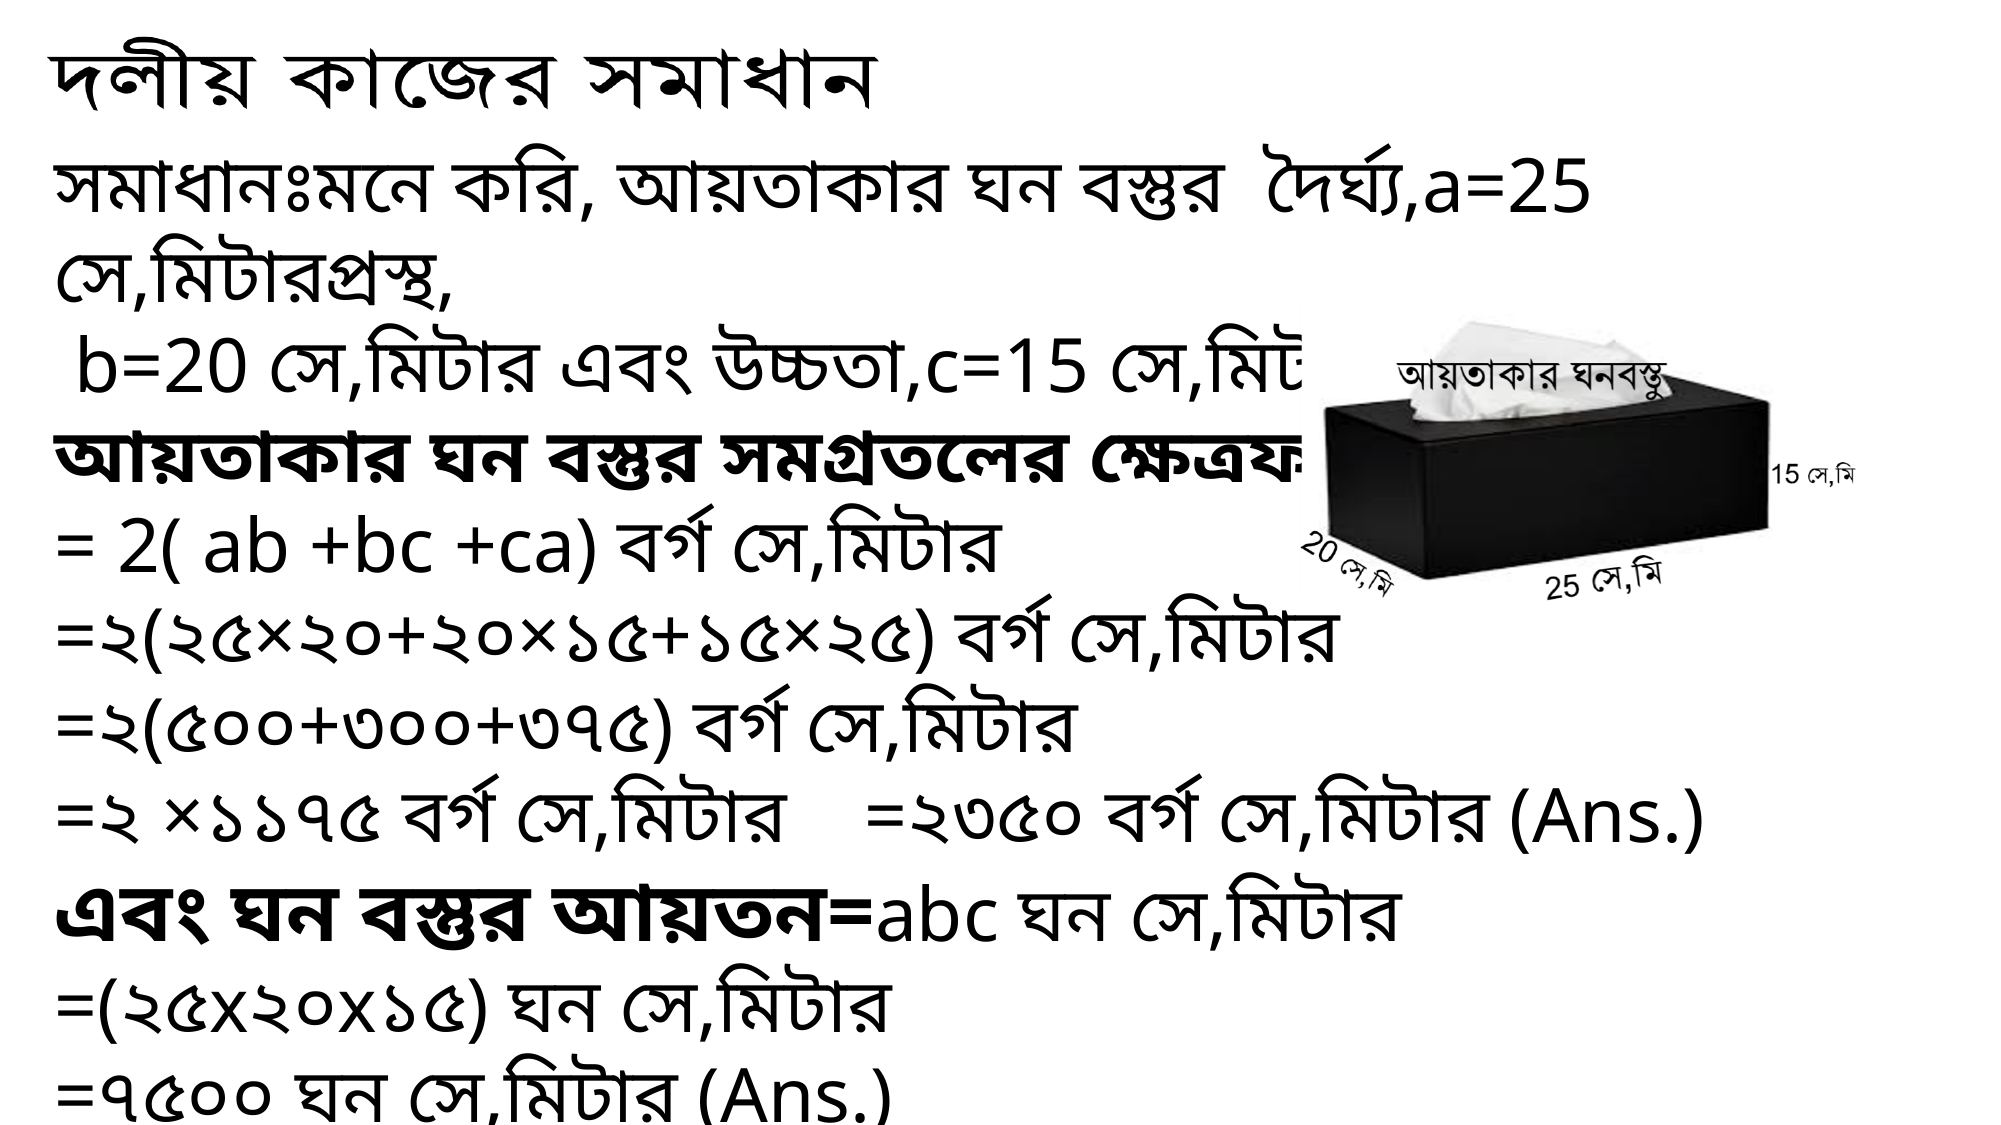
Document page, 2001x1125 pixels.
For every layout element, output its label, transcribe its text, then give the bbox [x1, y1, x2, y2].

text_box সমাধানঃমনে করি, আয়তাকার ঘন বস্তুর দৈর্ঘ্য,a=25 সে,মিটারপ্রস্থ, b=20 সে,মিটার এবং উচ্চতা,c=15 সে,মিটার আয়তাকার ঘন বস্তুর সমগ্রতলের ক্ষেত্রফল = 2( ab +bc +ca) বর্গ সে,মিটার =২(২৫×২০+২০×১৫+১৫×২৫) বর্গ সে,মিটার =২(৫০০+৩০০+৩৭৫) বর্গ সে,মিটার =২ ×১১৭৫ বর্গ সে,মিটার =২৩৫০ বর্গ সে,মিটার (Ans.) এবং ঘন বস্তুর আয়তন=abc ঘন সে,মিটার =(২৫x২০x১৫) ঘন সে,মিটার =৭৫০০ ঘন সে,মিটার (Ans.) [39, 130, 1933, 1125]
picture [1247, 304, 1915, 639]
picture [39, 26, 911, 131]
